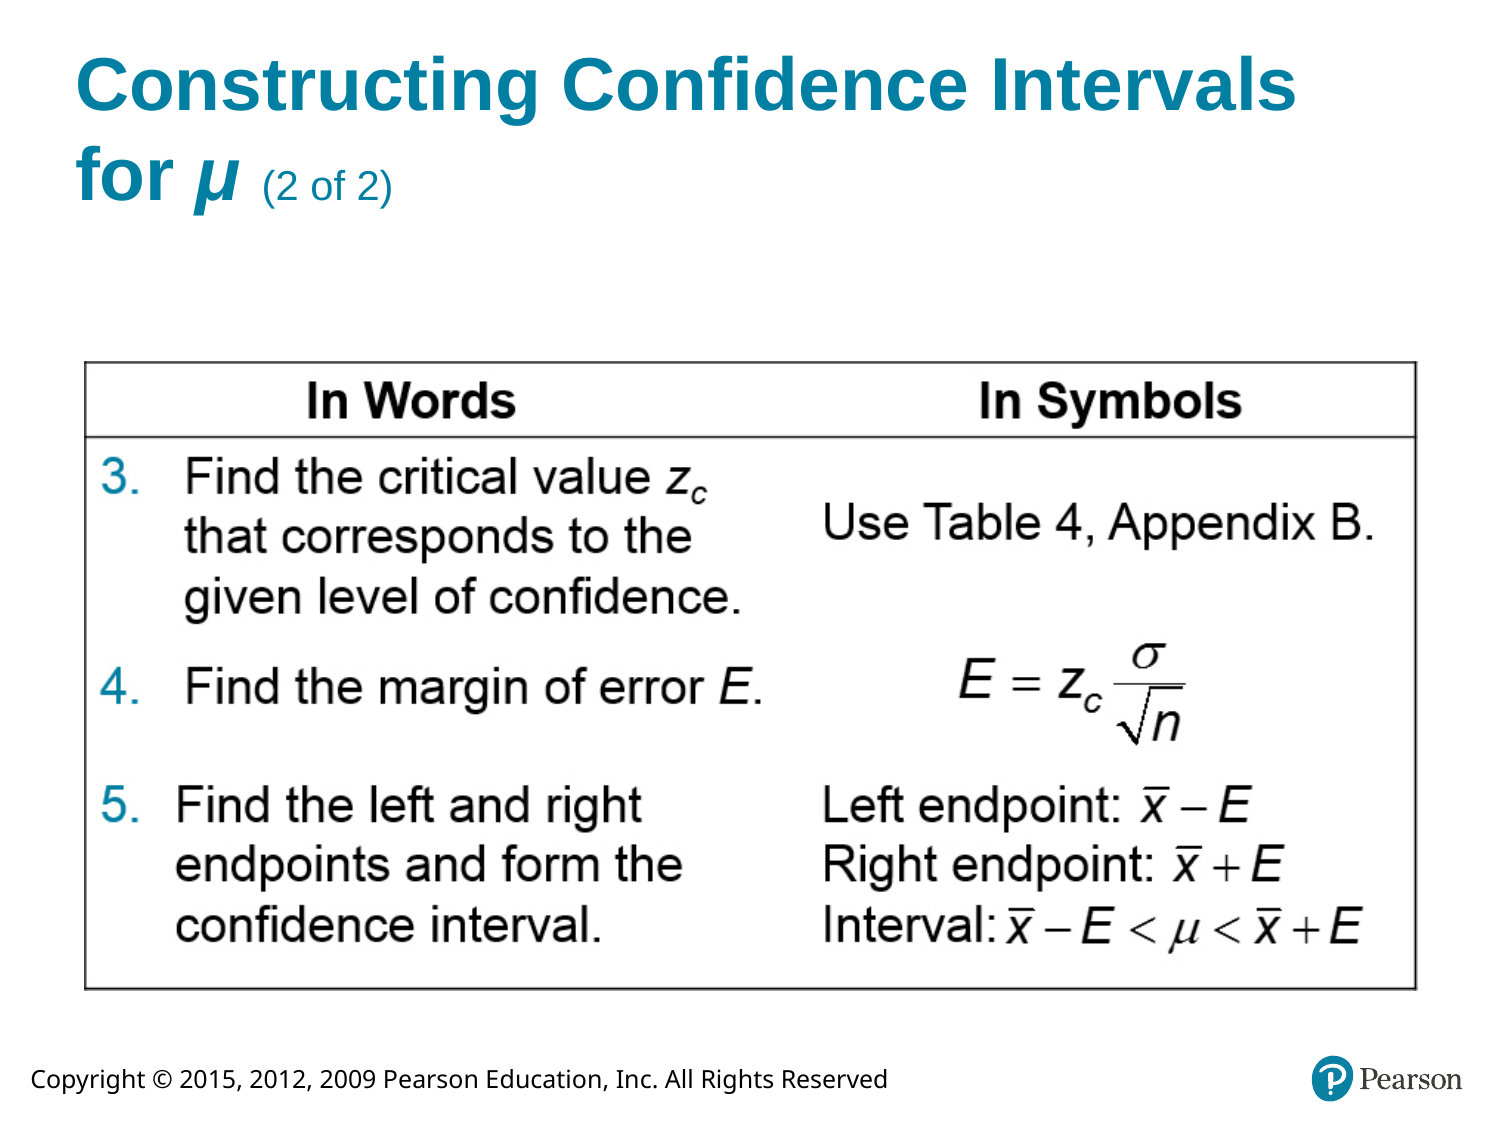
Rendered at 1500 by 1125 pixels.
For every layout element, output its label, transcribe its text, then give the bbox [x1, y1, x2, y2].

picture [84, 361, 1419, 991]
title Constructing Confidence Intervals for μ (2 of 2) [75, 35, 1300, 216]
